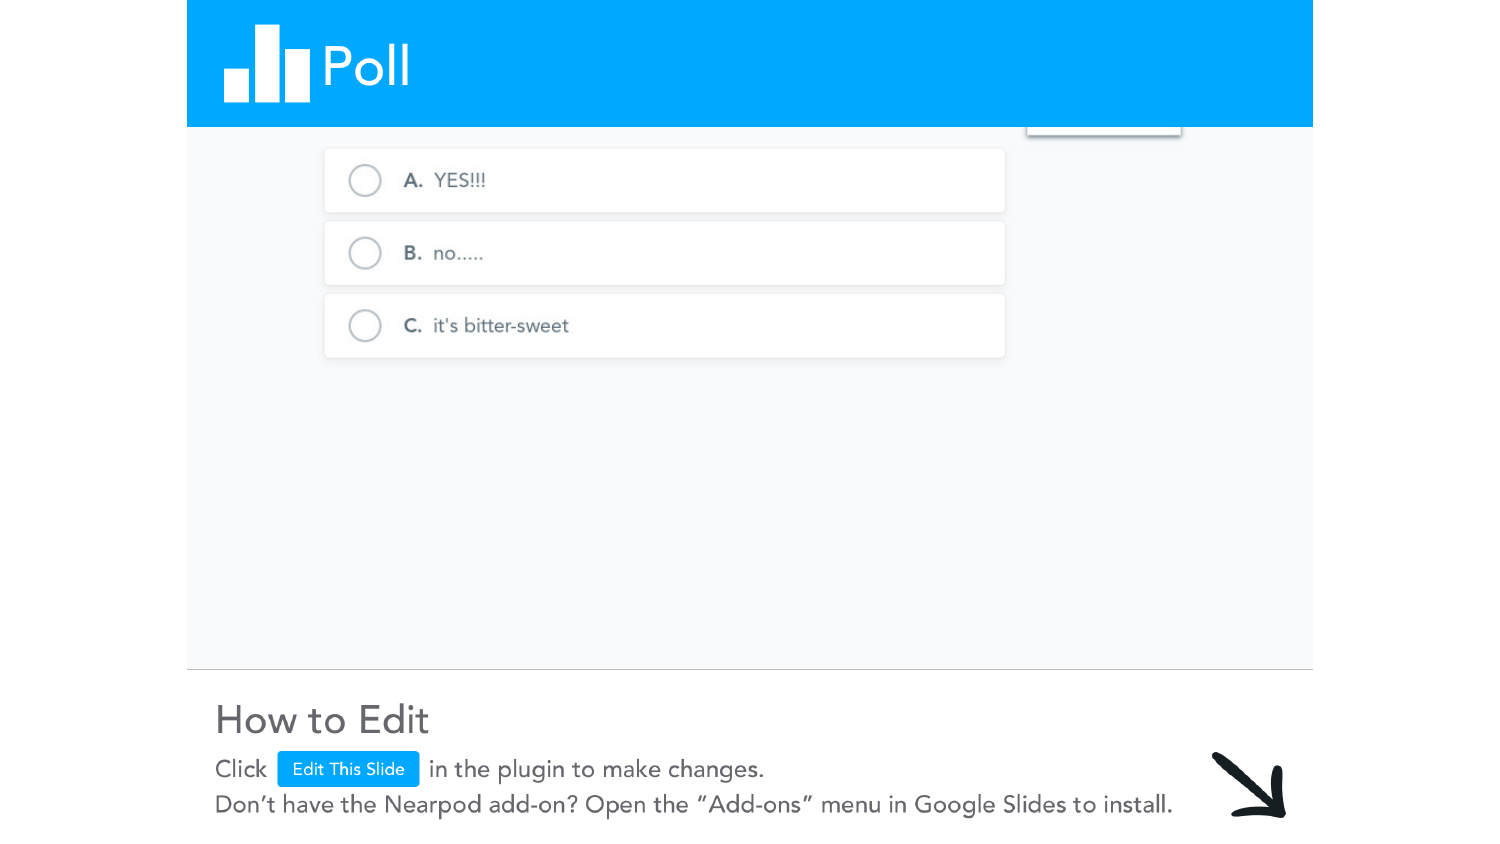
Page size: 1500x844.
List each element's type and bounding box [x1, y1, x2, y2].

picture [256, 25, 279, 102]
picture [225, 69, 248, 102]
picture [390, 44, 394, 84]
picture [187, 128, 1313, 844]
picture [403, 44, 407, 84]
picture [326, 47, 351, 84]
picture [286, 50, 309, 102]
picture [356, 59, 382, 85]
